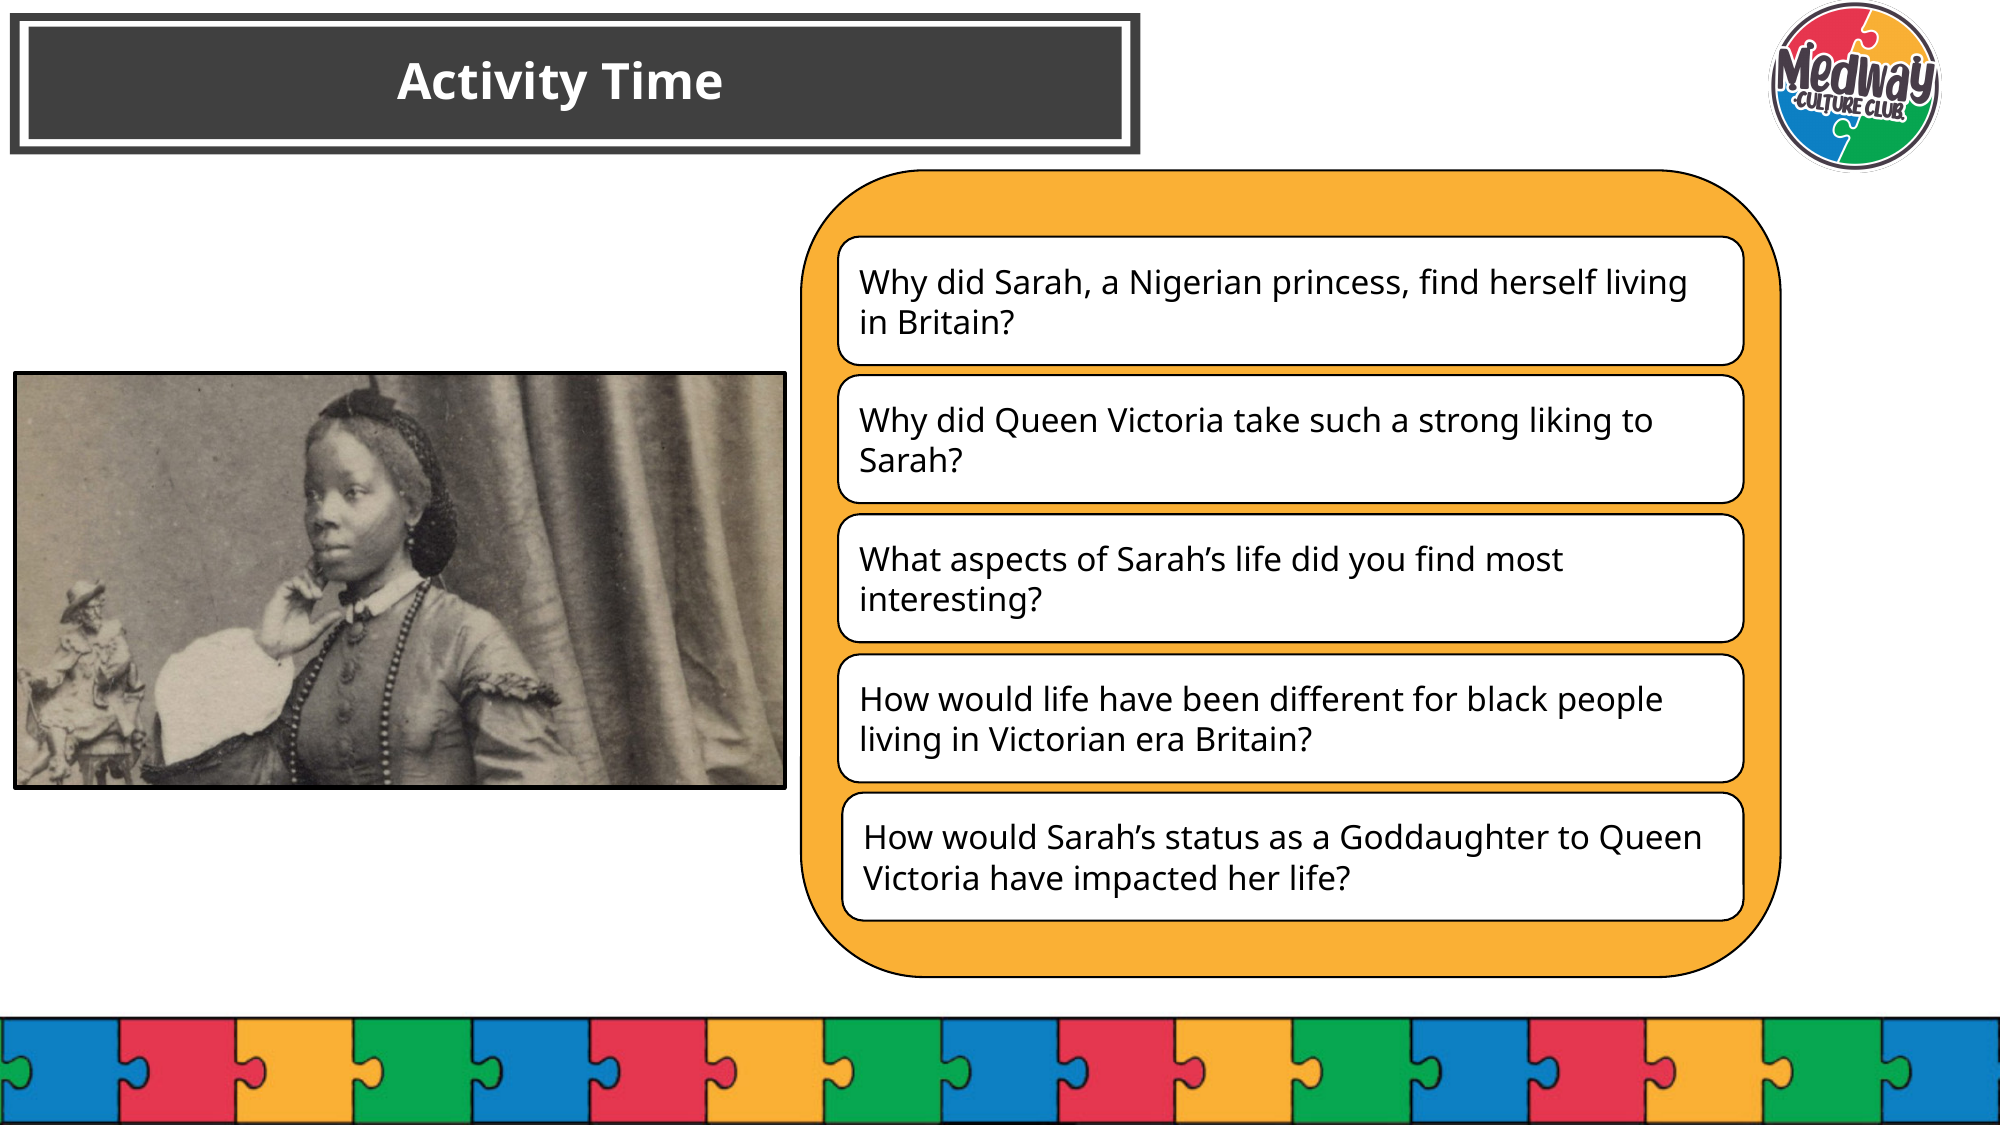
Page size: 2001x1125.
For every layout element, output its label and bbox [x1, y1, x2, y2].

picture [0, 0, 2000, 1125]
text_box [0, 13, 1141, 155]
text_box [838, 236, 1744, 921]
